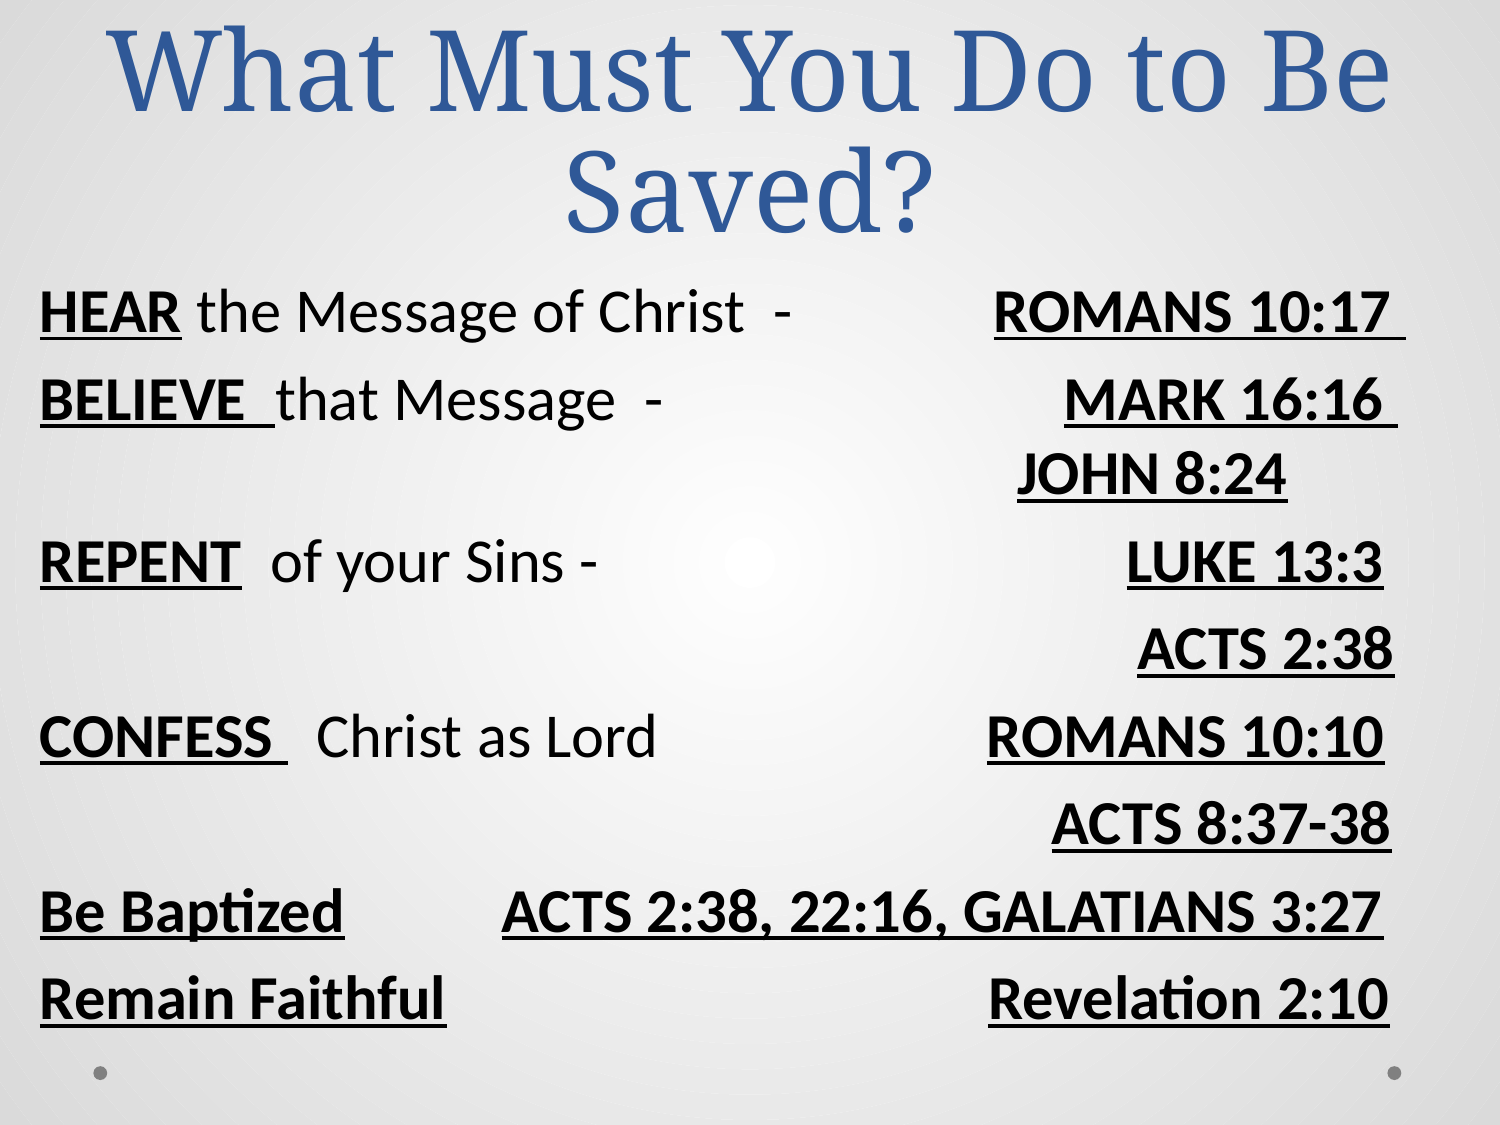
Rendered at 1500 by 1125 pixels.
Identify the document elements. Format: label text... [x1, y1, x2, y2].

title What Must You Do to Be Saved? [75, 0, 1425, 262]
list HEAR the Message of Christ - ROMANS 10:17 BELIEVE that Message - MARK 16:16 JOHN 8:24 REPENT of your Sins - LUKE 13:3 ACTS 2:38 CONFESS Christ as Lord ROMANS 10:10 ACTS 8:37-38 Be Baptized ACTS 2:38, 22:16, GALATIANS 3:27 Remain Faithful Revelation 2:10 [24, 262, 1463, 1063]
